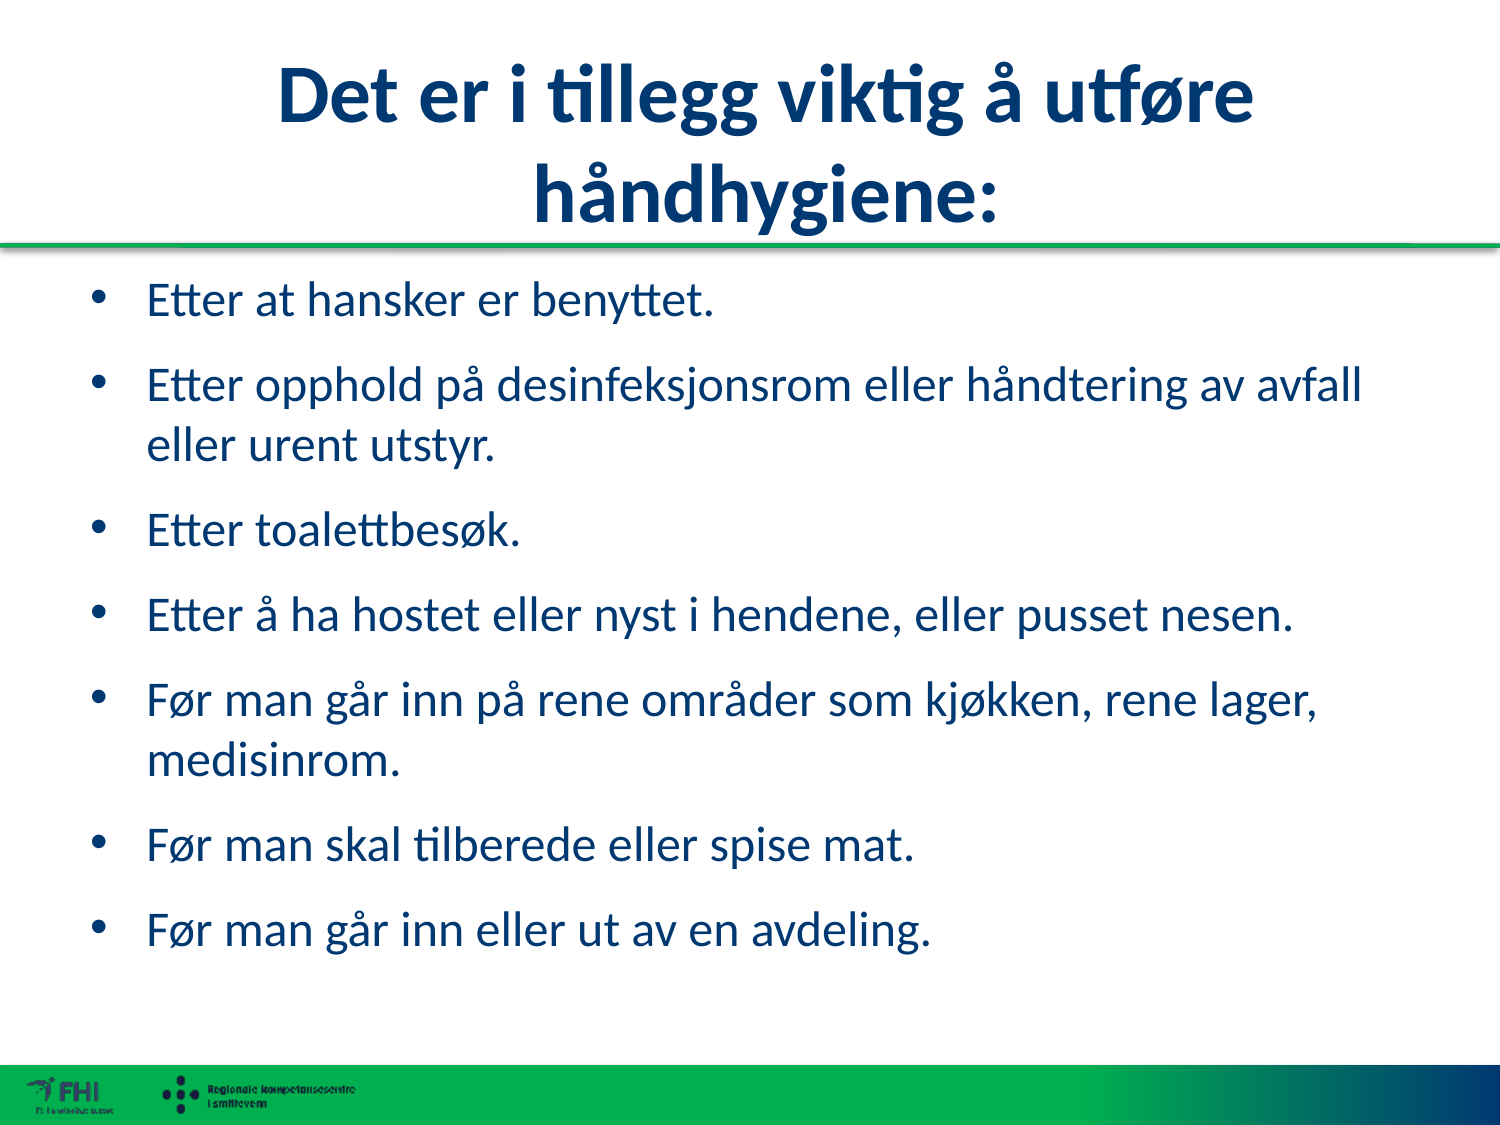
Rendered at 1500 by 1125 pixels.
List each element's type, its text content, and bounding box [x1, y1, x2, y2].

list Etter at hansker er benyttet. Etter opphold på desinfeksjonsrom eller håndtering av avfall eller urent utstyr. Etter toalettbesøk. Etter å ha hostet eller nyst i hendene, eller pusset nesen. Før man går inn på rene områder som kjøkken, rene lager, medisinrom. Før man skal tilberede eller spise mat. Før man går inn eller ut av en avdeling. [75, 258, 1425, 1001]
picture [0, 1065, 154, 1125]
picture [160, 1073, 359, 1117]
title Det er i tillegg viktig å utføre håndhygiene: [75, 45, 1459, 233]
